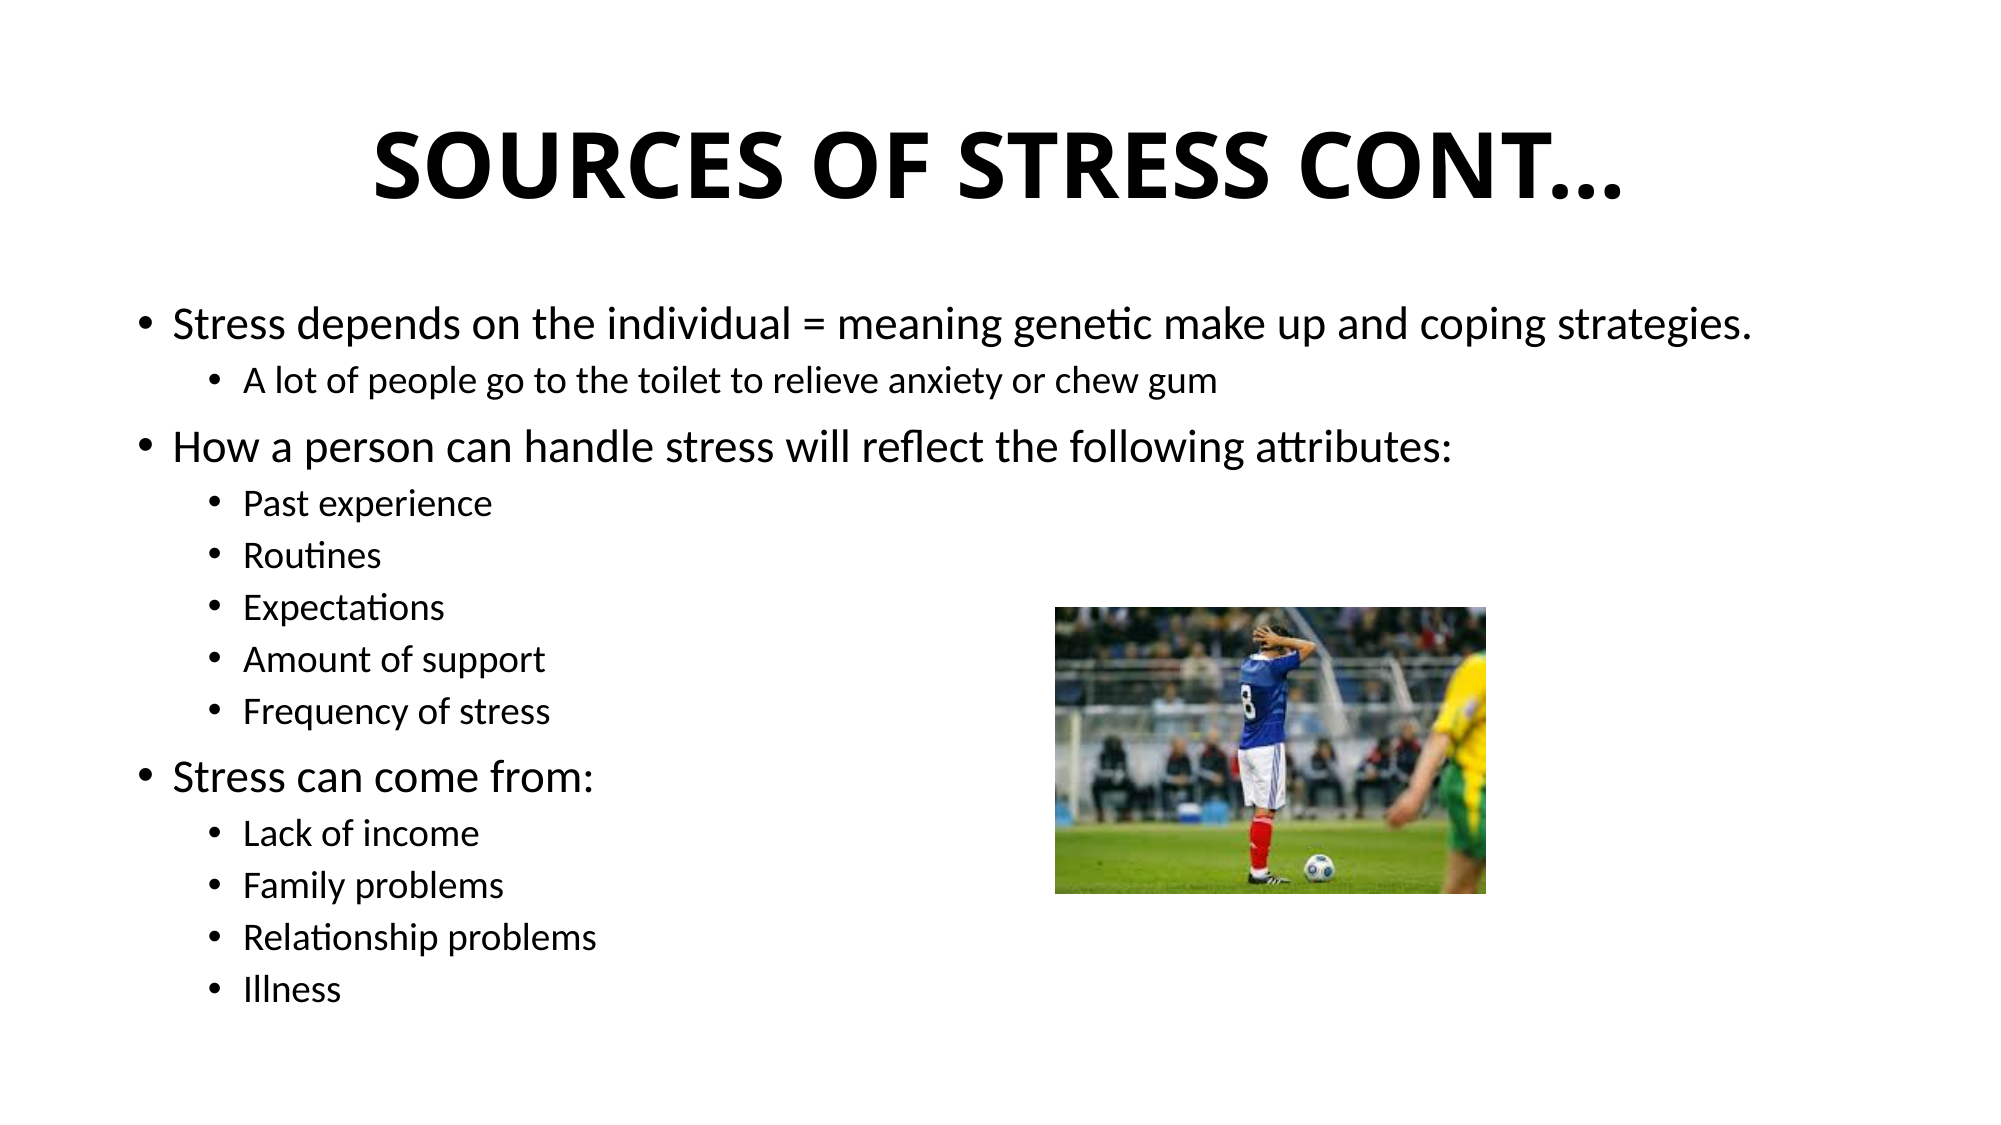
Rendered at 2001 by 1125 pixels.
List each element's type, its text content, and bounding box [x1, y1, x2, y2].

list Stress depends on the individual = meaning genetic make up and coping strategies. A lot of people go to the toilet to relieve anxiety or chew gum How a person can handle stress will reflect the following attributes: Past experience Routines Expectations Amount of support Frequency of stress Stress can come from: Lack of income Family problems Relationship problems Illness [137, 299, 1863, 1014]
picture [1055, 607, 1486, 894]
title SOURCES OF STRESS CONT… [137, 59, 1863, 278]
